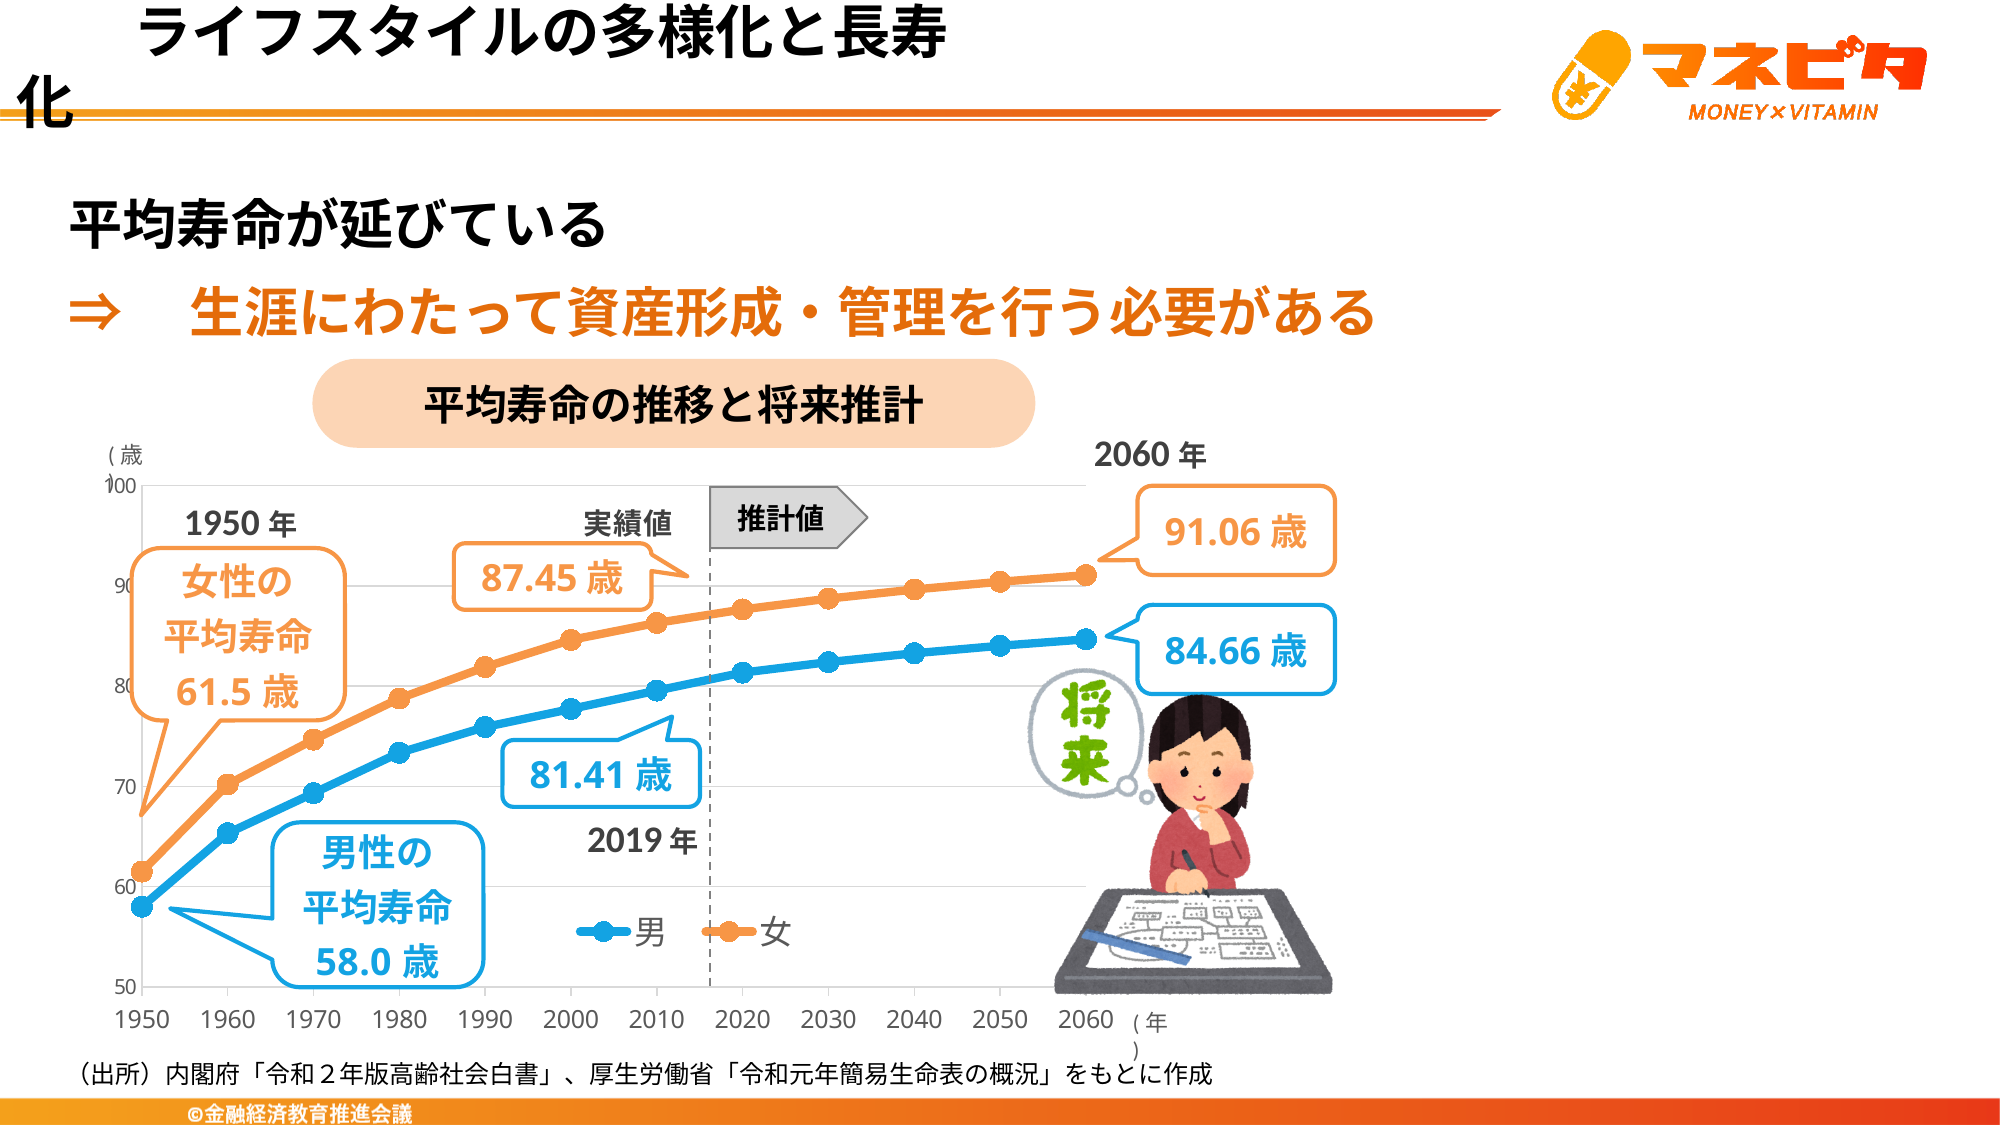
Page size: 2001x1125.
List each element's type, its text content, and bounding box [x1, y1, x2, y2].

text_box 平均寿命が延びている [53, 183, 1433, 263]
text_box 84.66歳 [1142, 602, 1338, 661]
picture [1552, 30, 1927, 120]
chart [64, 463, 1138, 1051]
text_box ライフスタイルの多様化と長寿化 [0, 0, 1012, 133]
text_box （出所）内閣府「令和２年版高齢社会白書」、厚生労働省「令和元年簡易生命表の概況」をもとに作成 [50, 1051, 1502, 1097]
picture [1012, 69, 1540, 132]
text_box (歳) [93, 432, 162, 461]
picture [1020, 661, 1339, 1002]
text_box (年) [1142, 1011, 1186, 1049]
text_box ⇒ 生涯にわたって資産形成・管理を行う必要がある [53, 270, 1433, 351]
text_box 91.06歳 [1142, 483, 1338, 578]
text_box 平均寿命の推移と将来推計 [310, 356, 1038, 450]
text_box 2060年 [1093, 428, 1223, 474]
picture [0, 1071, 2000, 1125]
